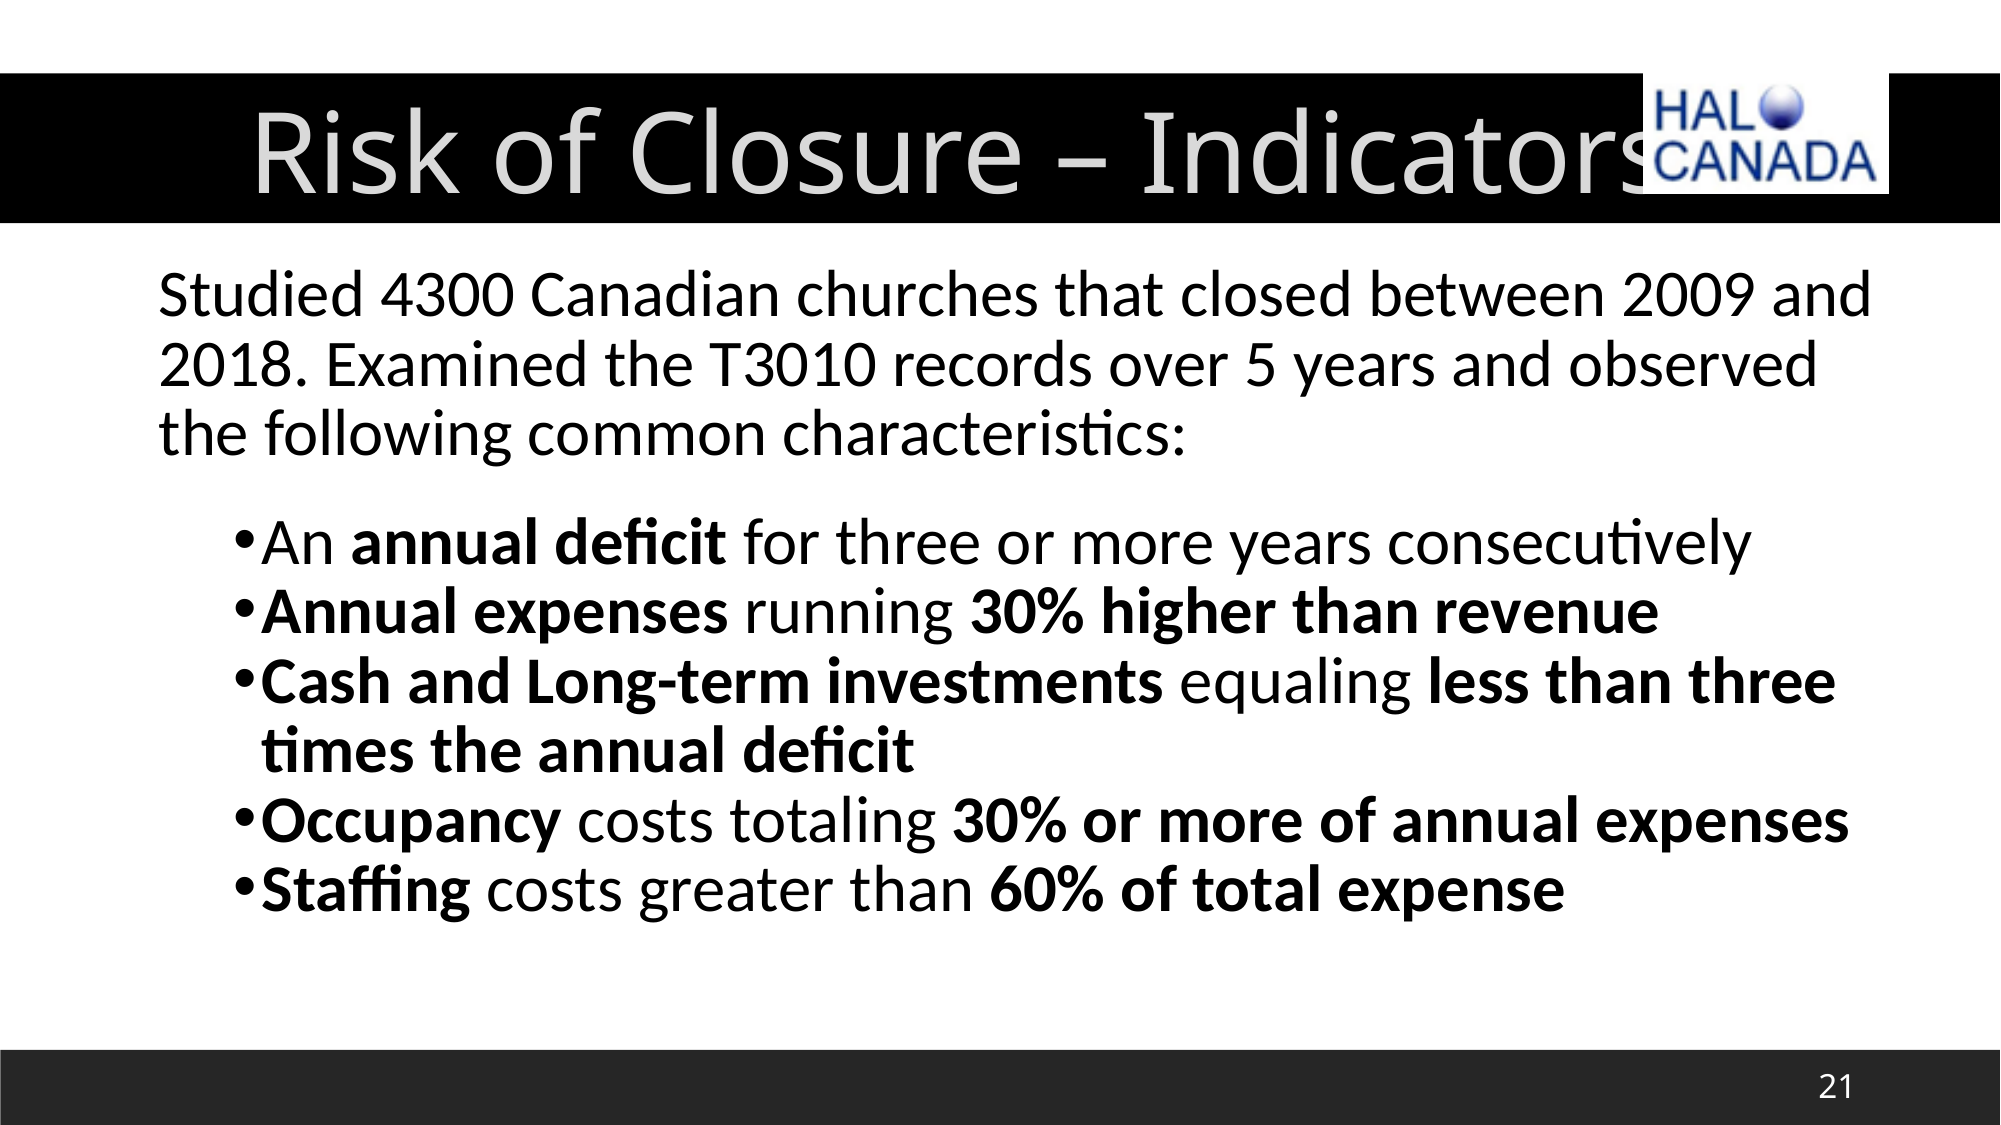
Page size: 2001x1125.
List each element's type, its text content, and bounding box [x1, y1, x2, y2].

slide_number 21 [1803, 1057, 1932, 1118]
text_box Studied 4300 Canadian churches that closed between 2009 and 2018. Examined the T3010 records over 5 years and observed the following common characteristics: An annual deficit for three or more years consecutively Annual expenses running 30% higher than revenue Cash and Long-term investments equaling less than three times the annual deficit Occupancy costs totaling 30% or more of annual expenses Staffing costs greater than 60% of total expense [143, 253, 1904, 1057]
picture [1643, 72, 1890, 194]
text_box Risk of Closure – Indicators [0, 73, 2000, 224]
